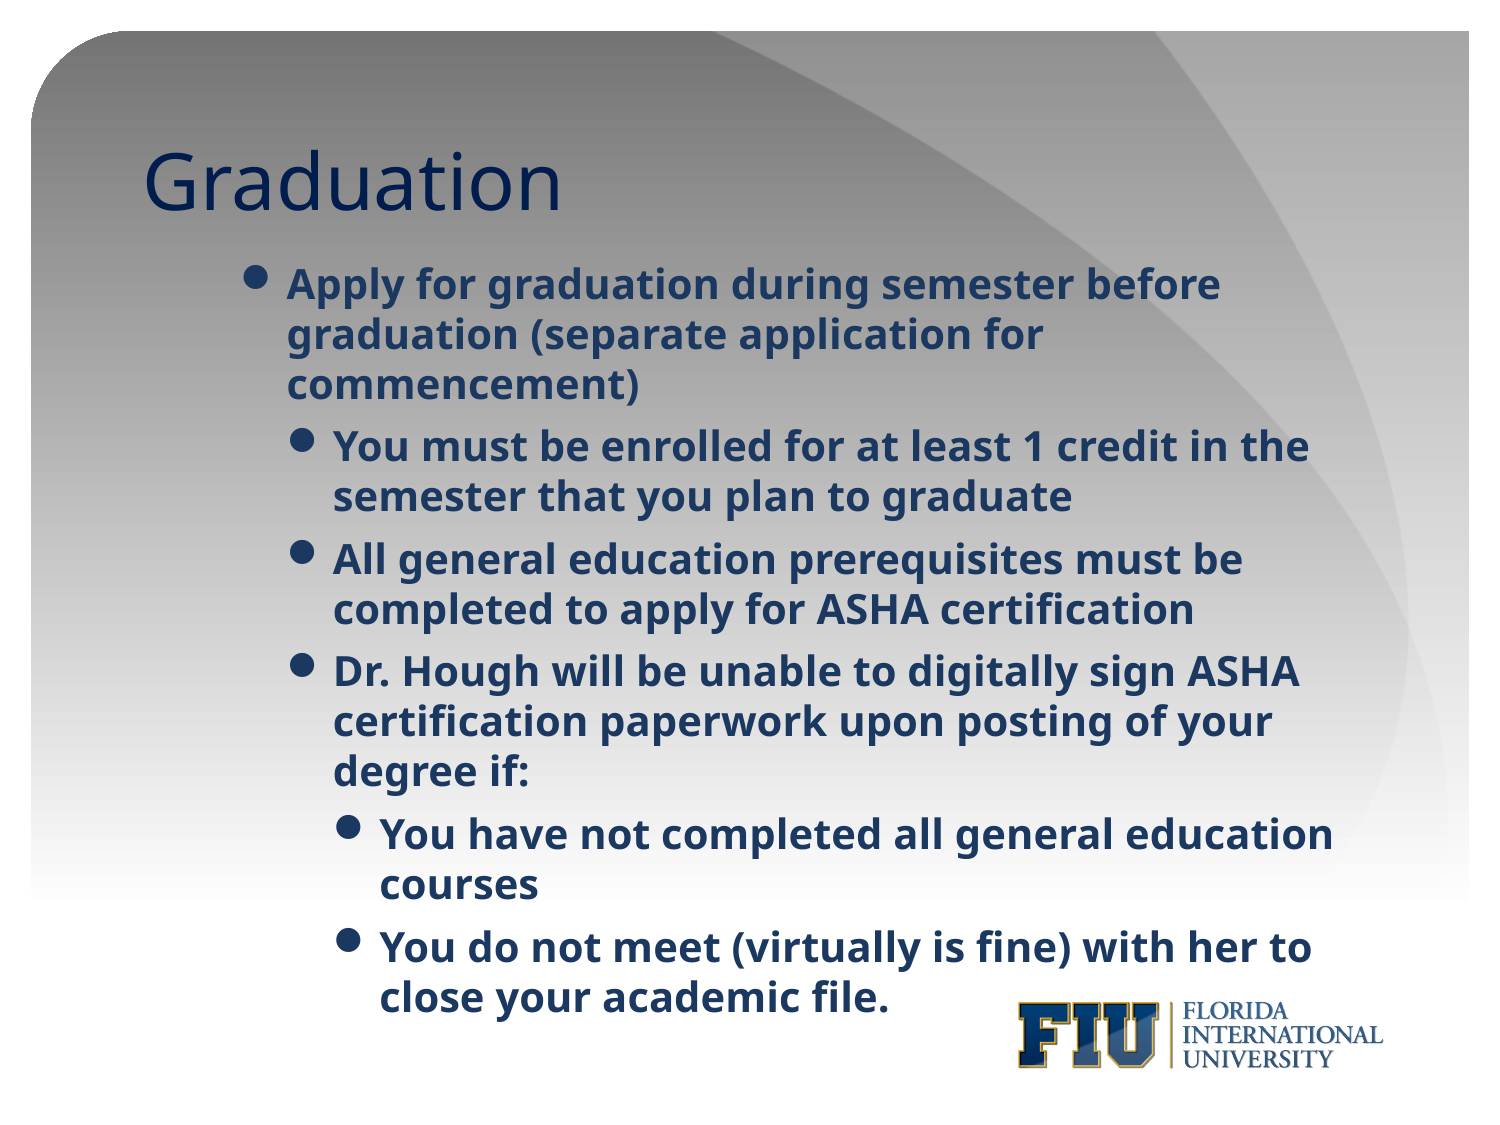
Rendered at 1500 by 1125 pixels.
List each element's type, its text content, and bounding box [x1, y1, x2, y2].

title Graduation [127, 62, 1373, 235]
picture [24, 30, 1473, 1094]
list Apply for graduation during semester before graduation (separate application for commencement) You must be enrolled for at least 1 credit in the semester that you plan to graduate All general education prerequisites must be completed to apply for ASHA certification Dr. Hough will be unable to digitally sign ASHA certification paperwork upon posting of your degree if: You have not completed all general education courses You do not meet (virtually is fine) with her to close your academic file. [130, 249, 1375, 941]
